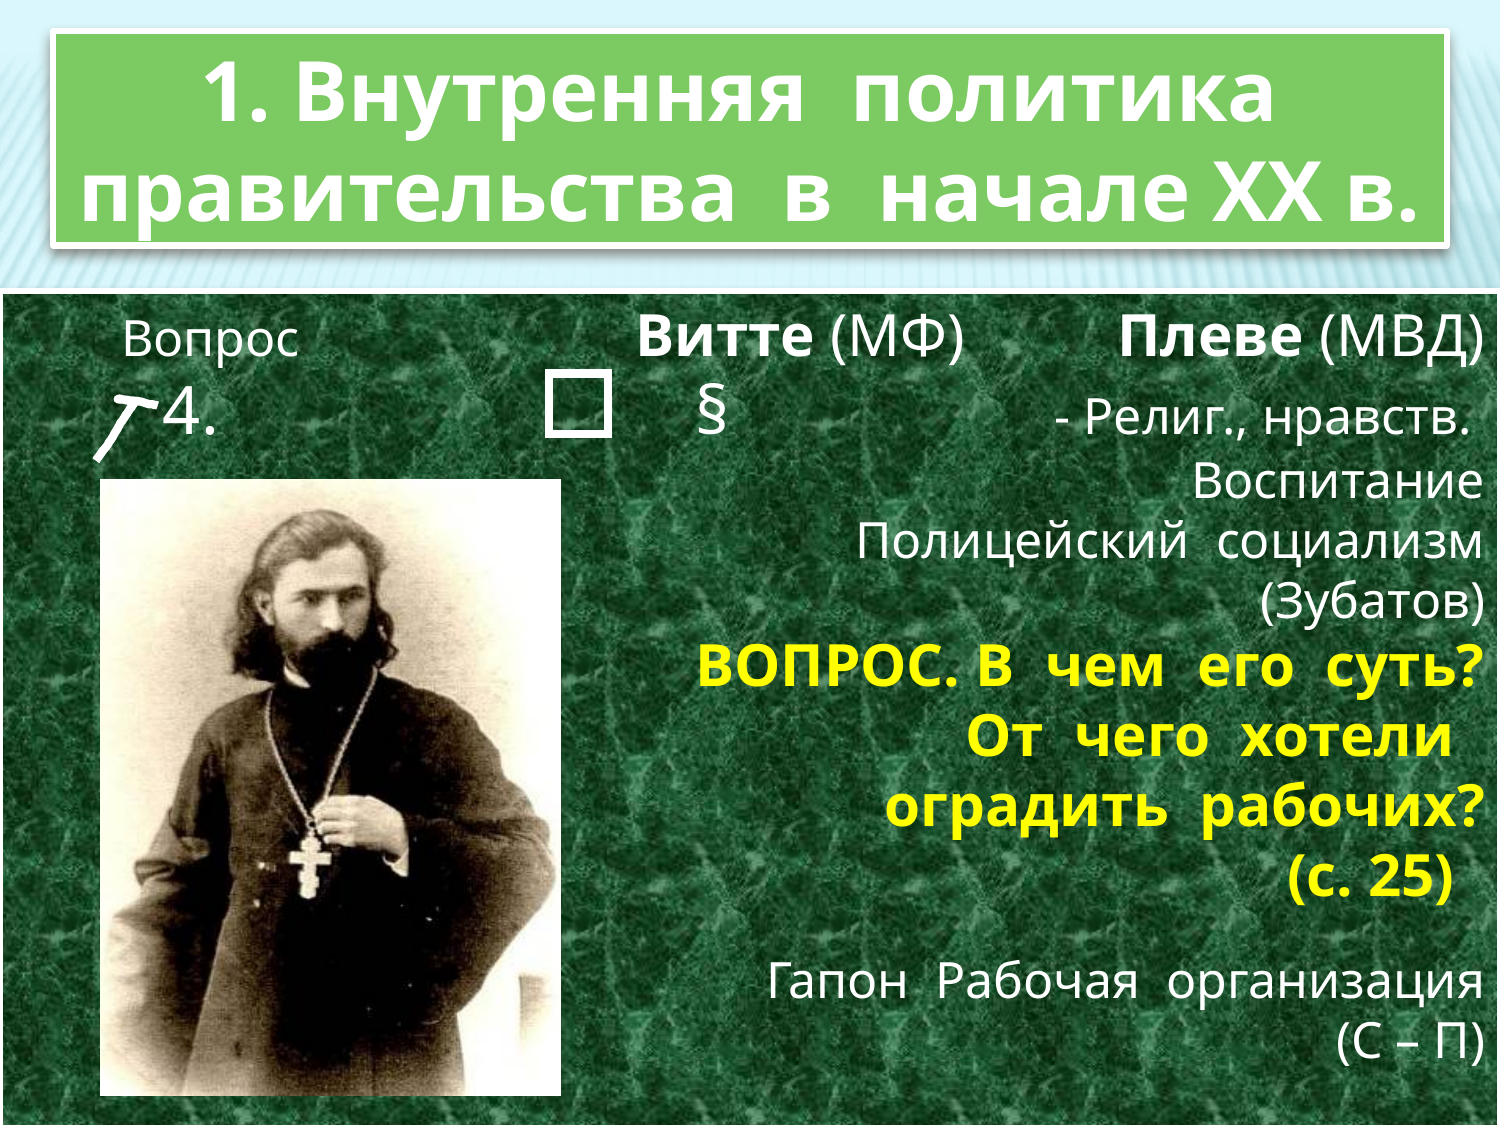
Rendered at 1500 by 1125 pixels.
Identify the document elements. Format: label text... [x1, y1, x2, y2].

text_box Вопрос Витте (МФ) Плеве (МВД) § - Религ., нравств. Воспитание Полицейский социализм (Зубатов) ВОПРОС. В чем его суть? От чего хотели оградить рабочих? (с. 25) Гапон Рабочая организация (С – П) [0, 288, 1500, 1125]
text_box 1. Внутренняя политика правительства в начале ХХ в. [50, 28, 1450, 249]
picture [99, 479, 562, 1096]
text_box [95, 398, 158, 461]
text_box [549, 373, 609, 435]
